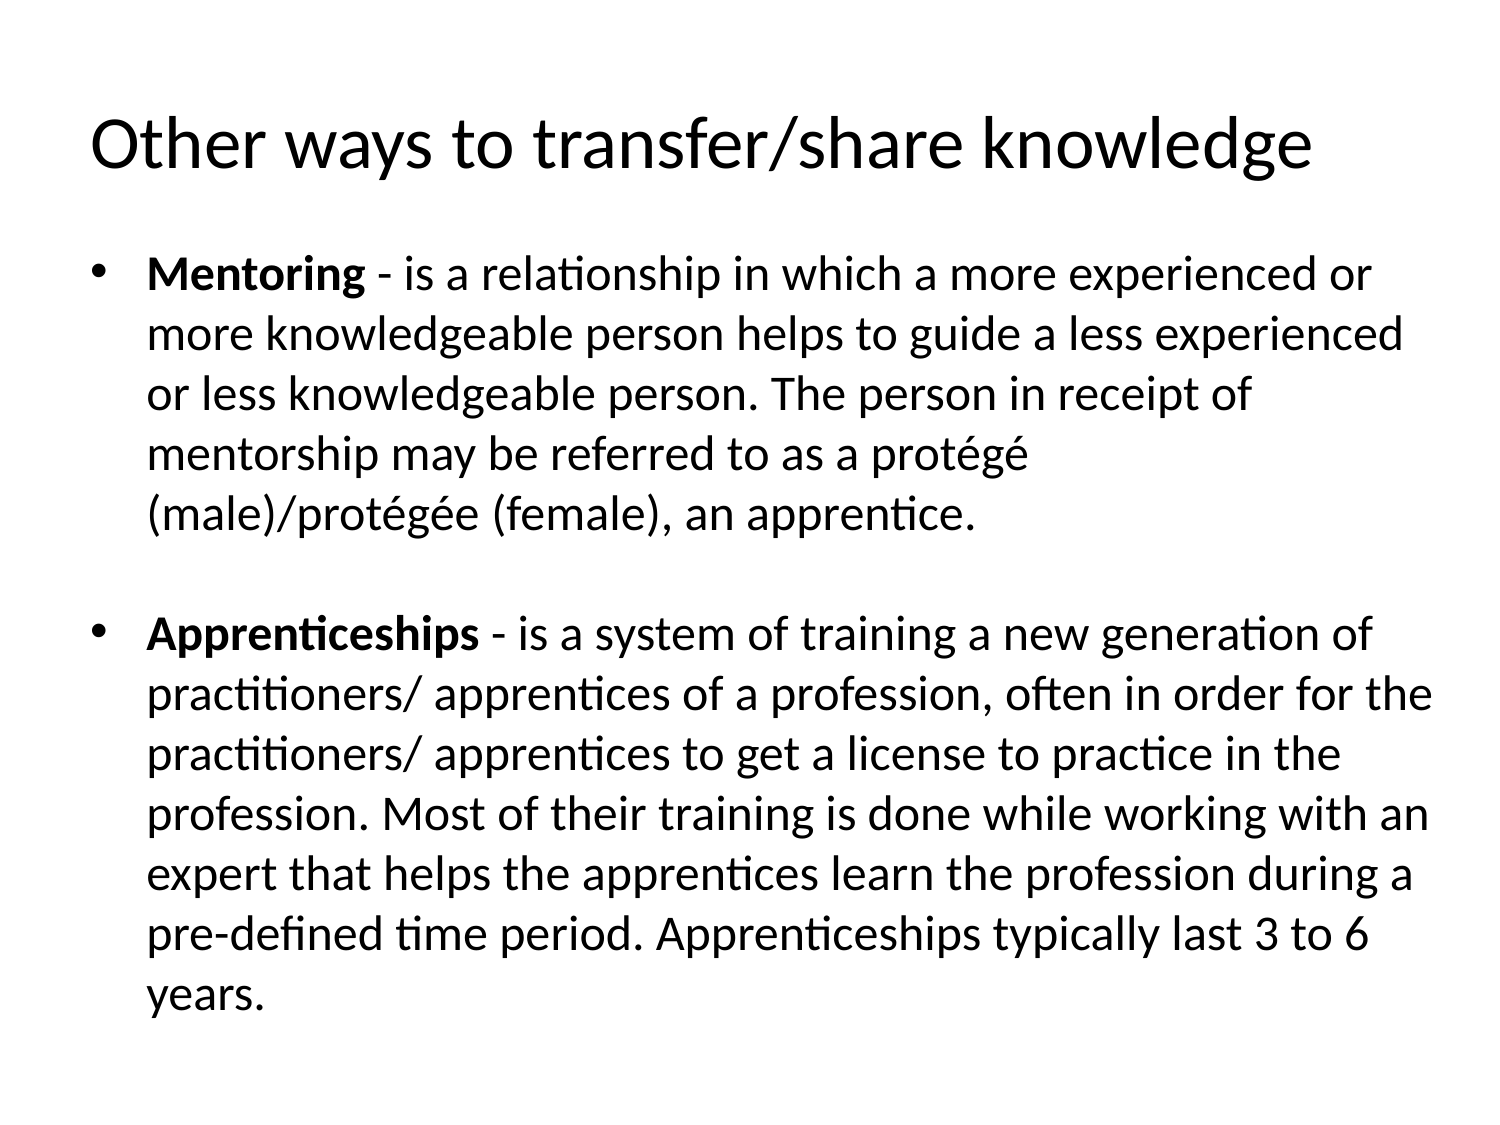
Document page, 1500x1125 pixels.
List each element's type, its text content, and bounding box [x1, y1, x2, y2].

title Other ways to transfer/share knowledge [75, 45, 1425, 233]
list Mentoring - is a relationship in which a more experienced or more knowledgeable person helps to guide a less experienced or less knowledgeable person. The person in receipt of mentorship may be referred to as a protégé (male)/protégée (female), an apprentice. Apprenticeships - is a system of training a new generation of practitioners/ apprentices of a profession, often in order for the practitioners/ apprentices to get a license to practice in the profession. Most of their training is done while working with an expert that helps the apprentices learn the profession during a pre-defined time period. Apprenticeships typically last 3 to 6 years. [75, 232, 1469, 1125]
